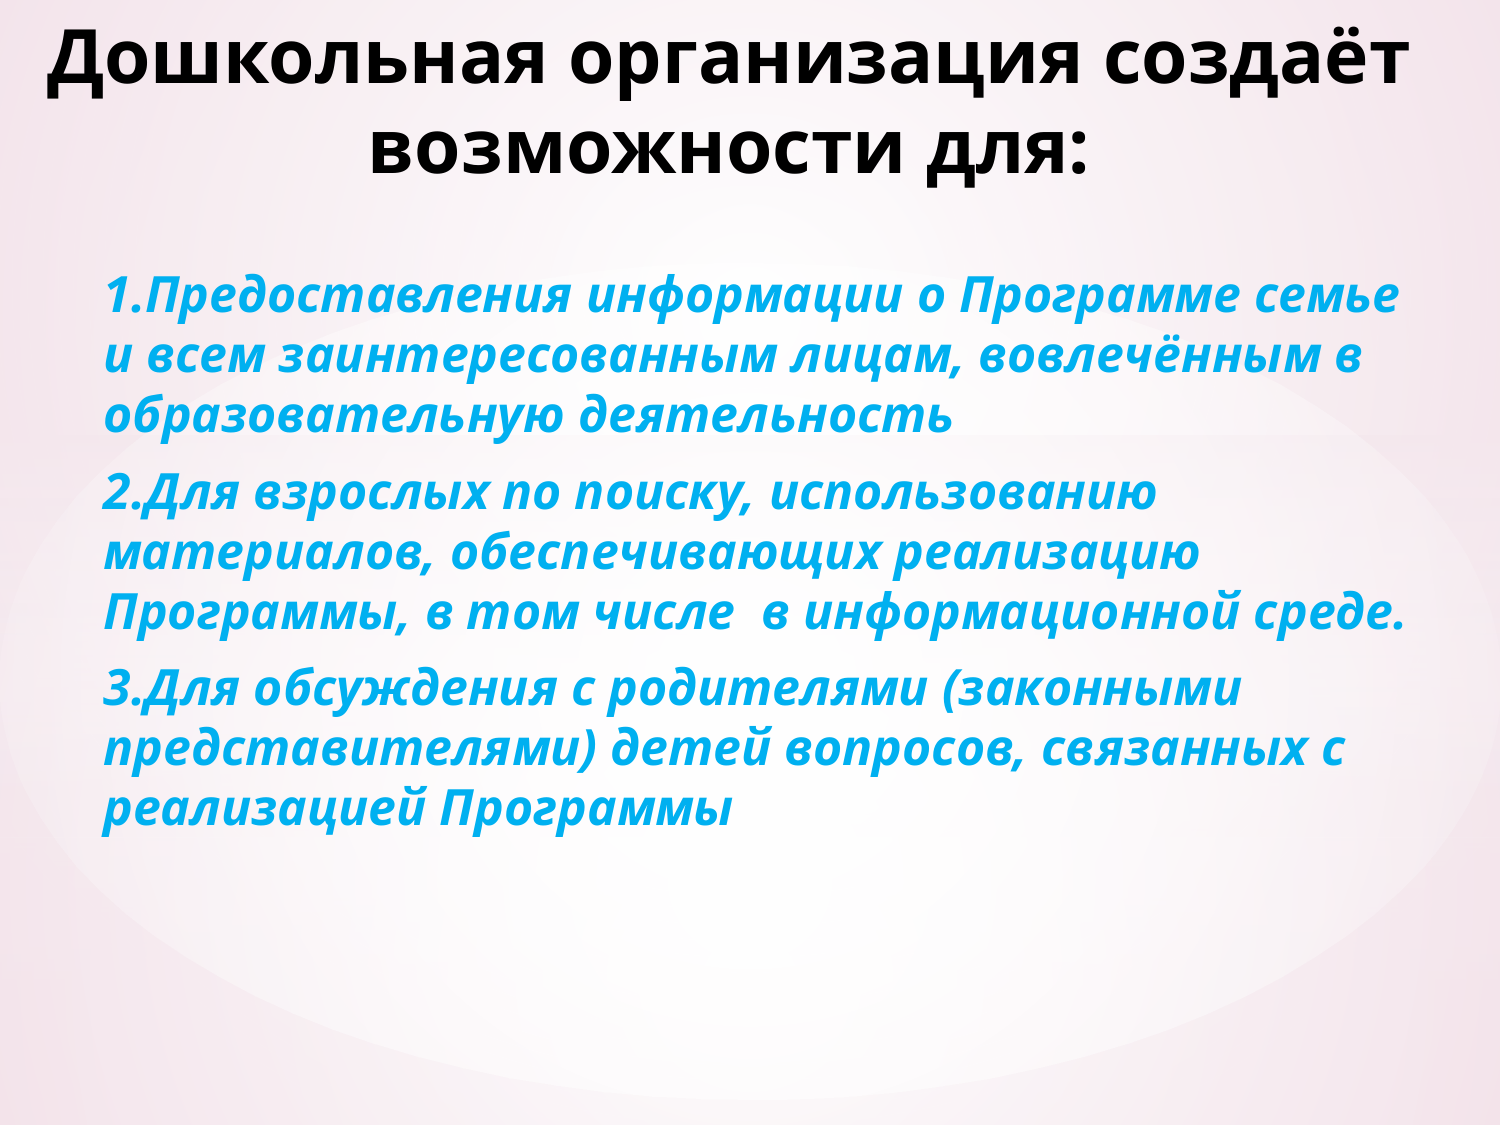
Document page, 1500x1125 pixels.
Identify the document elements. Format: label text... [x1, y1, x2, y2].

list 1.Предоставления информации о Программе семье и всем заинтересованным лицам, вовлечённым в образовательную деятельность 2.Для взрослых по поиску, использованию материалов, обеспечивающих реализацию Программы, в том числе в информационной среде. 3.Для обсуждения с родителями (законными представителями) детей вопросов, связанных с реализацией Программы [88, 255, 1436, 1035]
title Дошкольная организация создаёт возможности для: [0, 30, 1459, 197]
